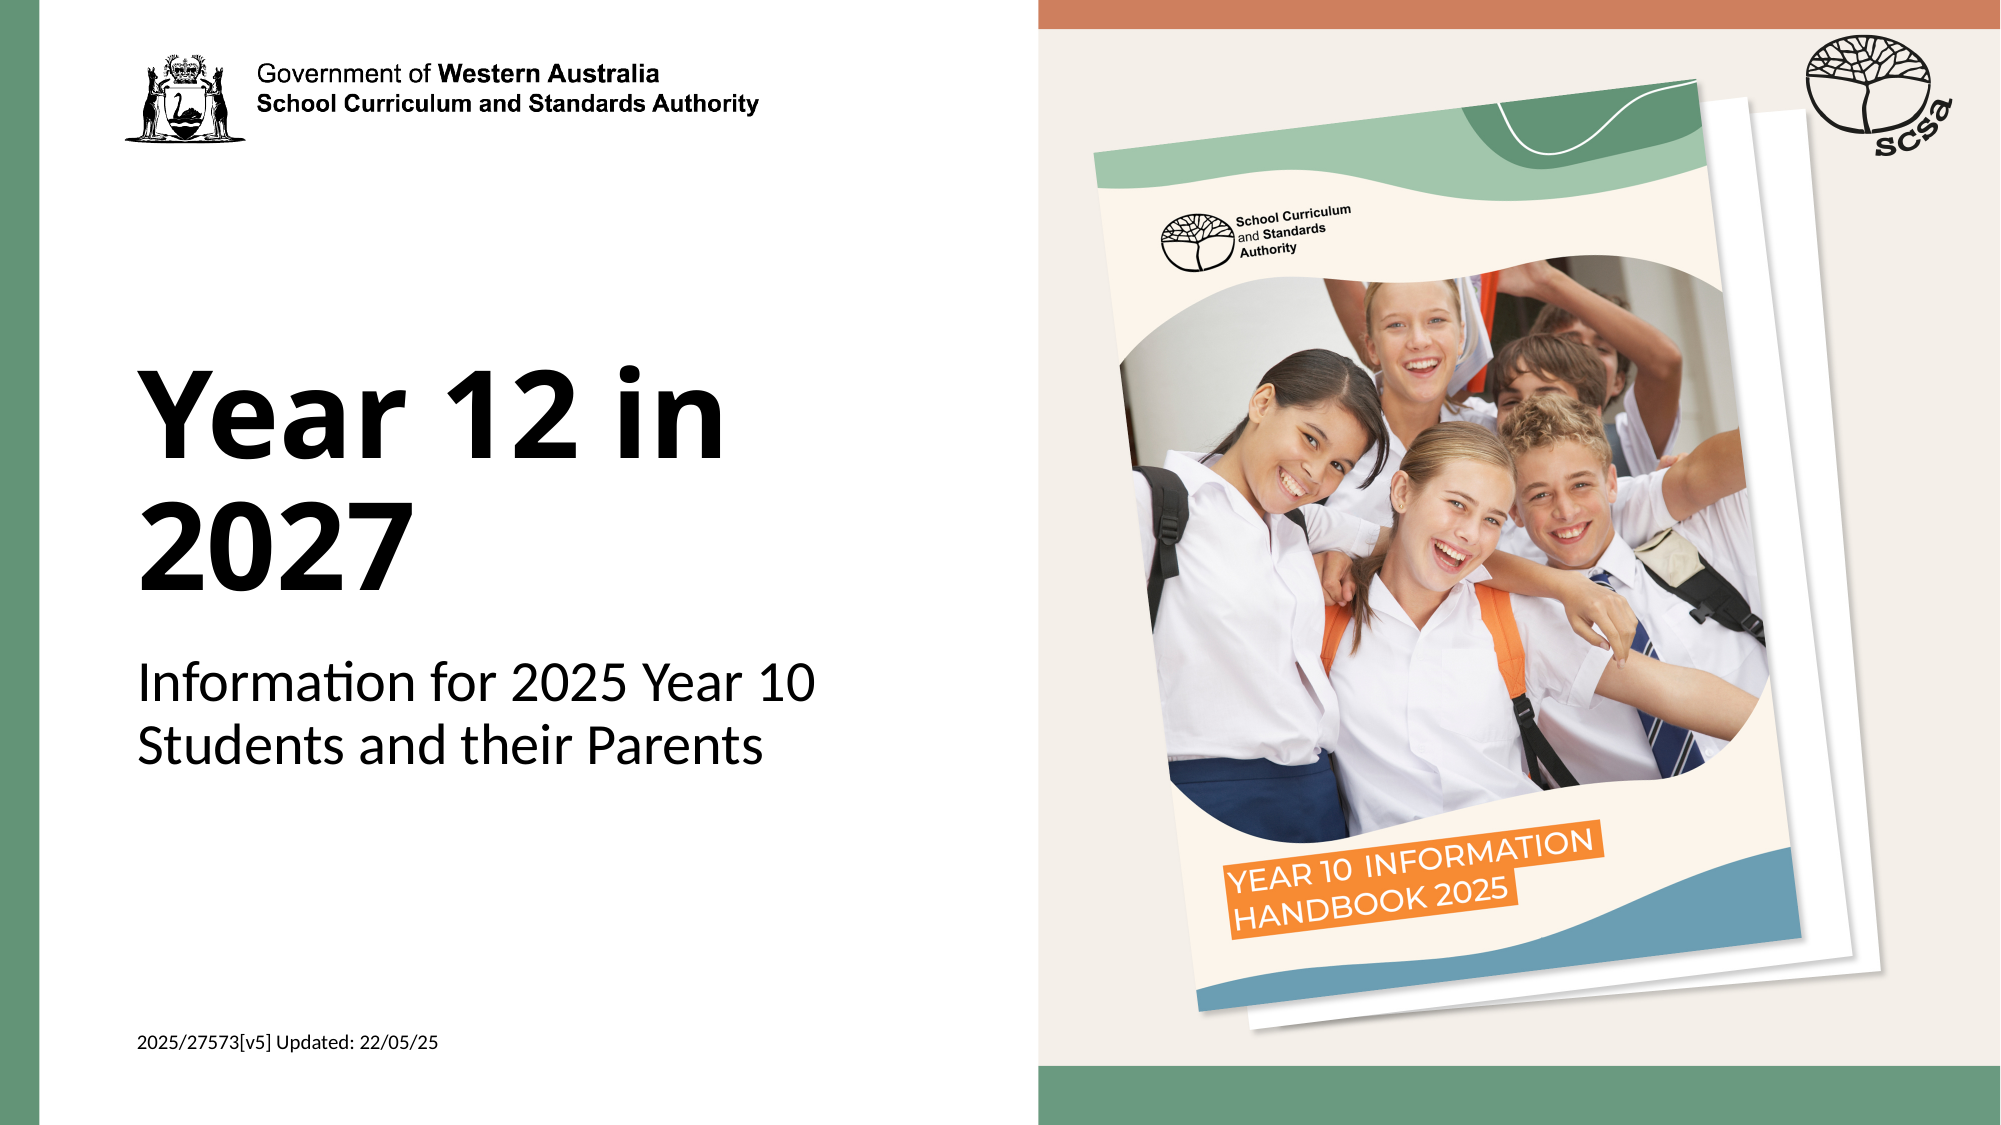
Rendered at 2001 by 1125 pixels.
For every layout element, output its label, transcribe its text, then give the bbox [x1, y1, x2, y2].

subtitle Information for 2025 Year 10 Students and their Parents [122, 644, 934, 890]
text_box 2025/27573[v5] Updated: 22/05/25 [122, 1021, 458, 1061]
title Year 12 in 2027 [122, 236, 934, 632]
picture [40, 0, 2001, 1125]
